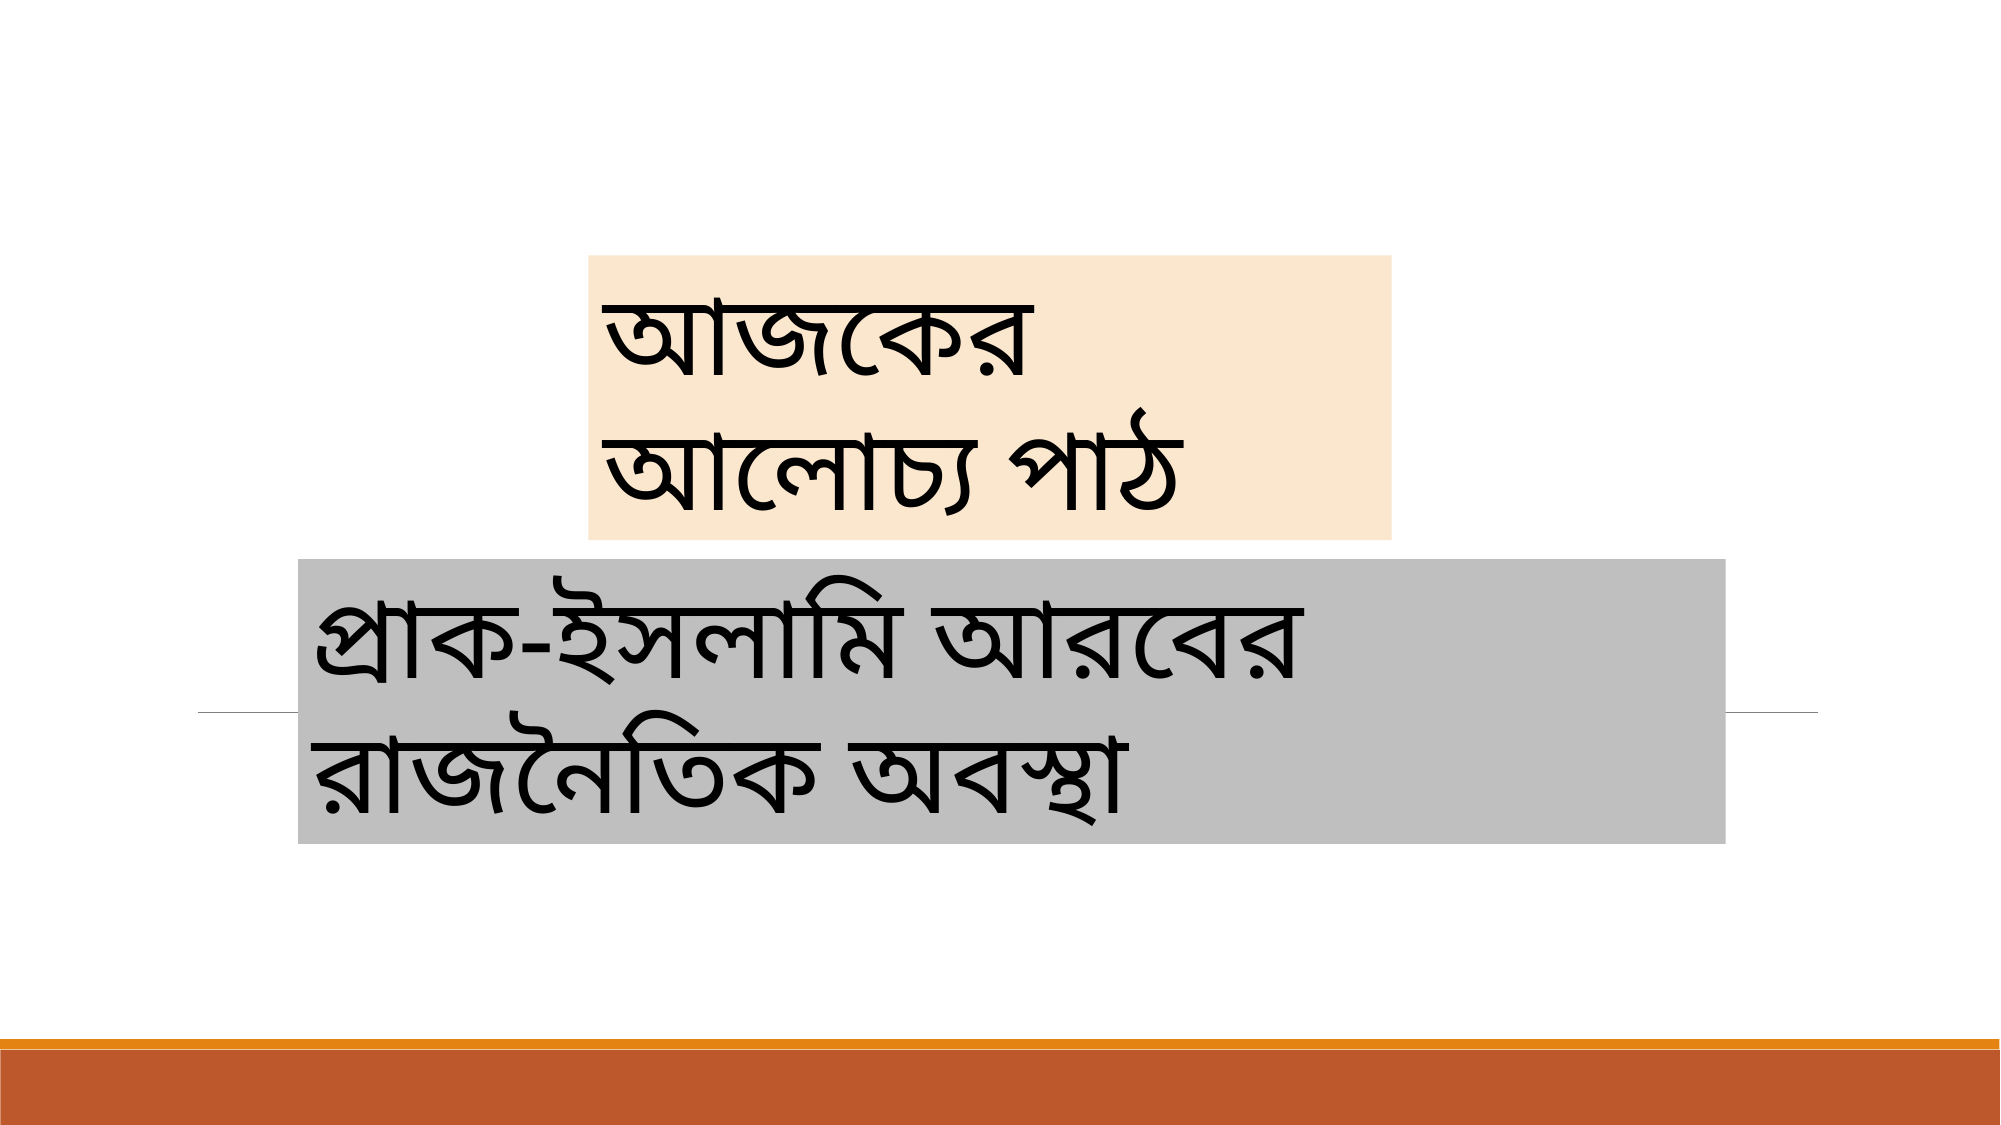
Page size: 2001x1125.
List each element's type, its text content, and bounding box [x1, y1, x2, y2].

text_box আজকের আলোচ্য পাঠ [588, 255, 1392, 541]
text_box প্রাক-ইসলামি আরবের রাজনৈতিক অবস্থা [298, 559, 1726, 844]
